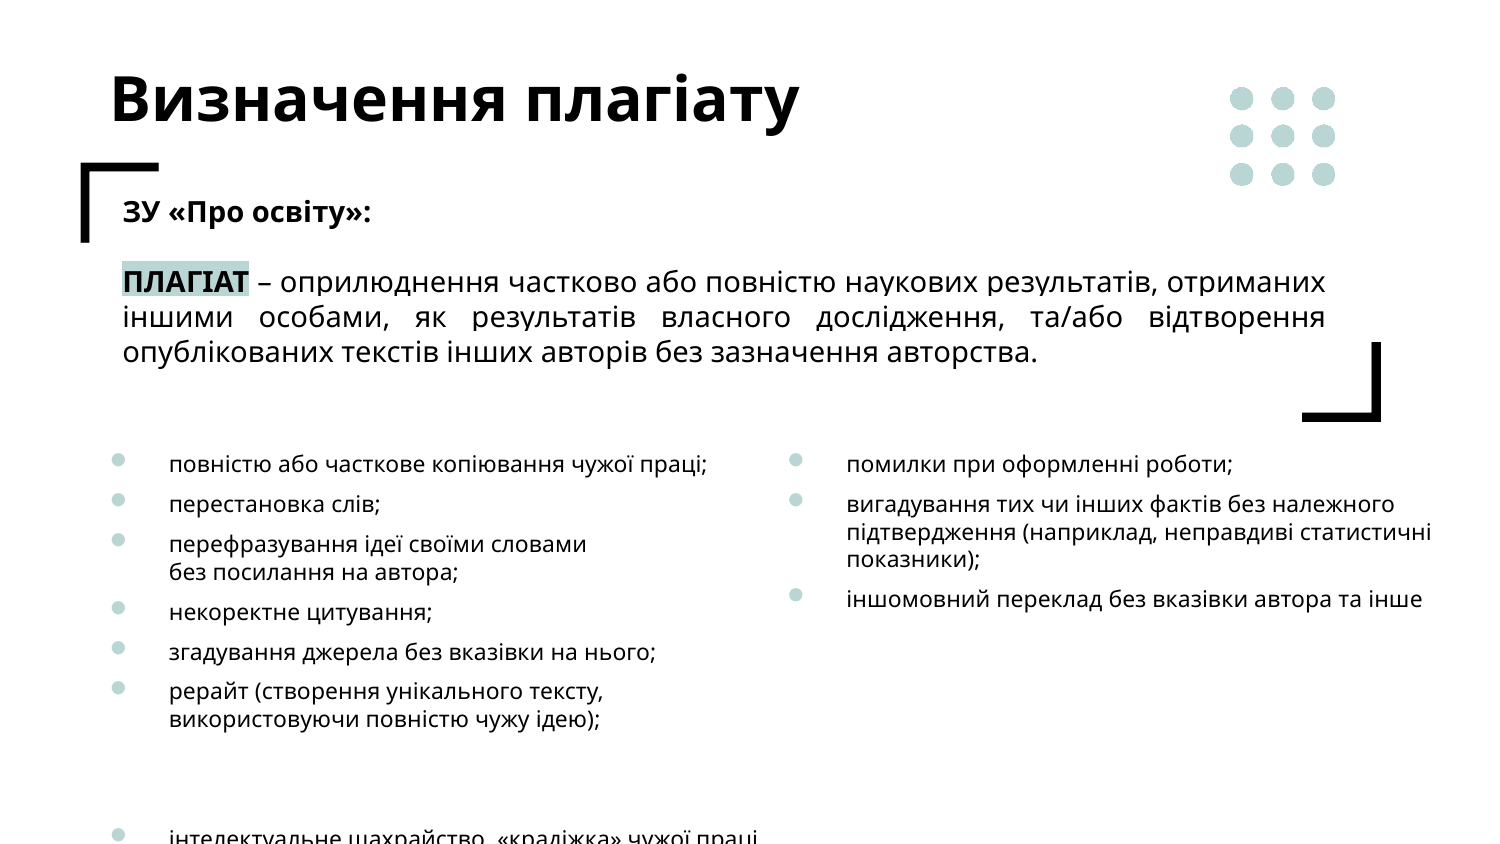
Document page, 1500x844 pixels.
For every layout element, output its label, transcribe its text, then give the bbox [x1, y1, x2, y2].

text_box повністю або часткове копіювання чужої праці; перестановка слів; перефразування ідеї своїми словами без посилання на автора; некоректне цитування; згадування джерела без вказівки на нього; рерайт (створення унікального тексту, використовуючи повністю чужу ідею); інтелектуальне шахрайство, «крадіжка» чужої праці та опублікування її під своїм ім’ям; помилки при оформленні роботи; вигадування тих чи інших фактів без належного підтвердження (наприклад, неправдиві статистичні показники); іншомовний переклад без вказівки автора та інше [94, 434, 1480, 844]
picture [1302, 342, 1381, 422]
picture [79, 162, 159, 243]
title Визначення плагіату [94, 33, 1283, 131]
picture [1230, 87, 1335, 186]
text_box ЗУ «Про освіту»: ПЛАГІАТ – оприлюднення частково або повністю наукових результатів, отриманих іншими особами, як результатів власного дослідження, та/або відтворення опублікованих текстів інших авторів без зазначення авторства. [107, 178, 1342, 384]
